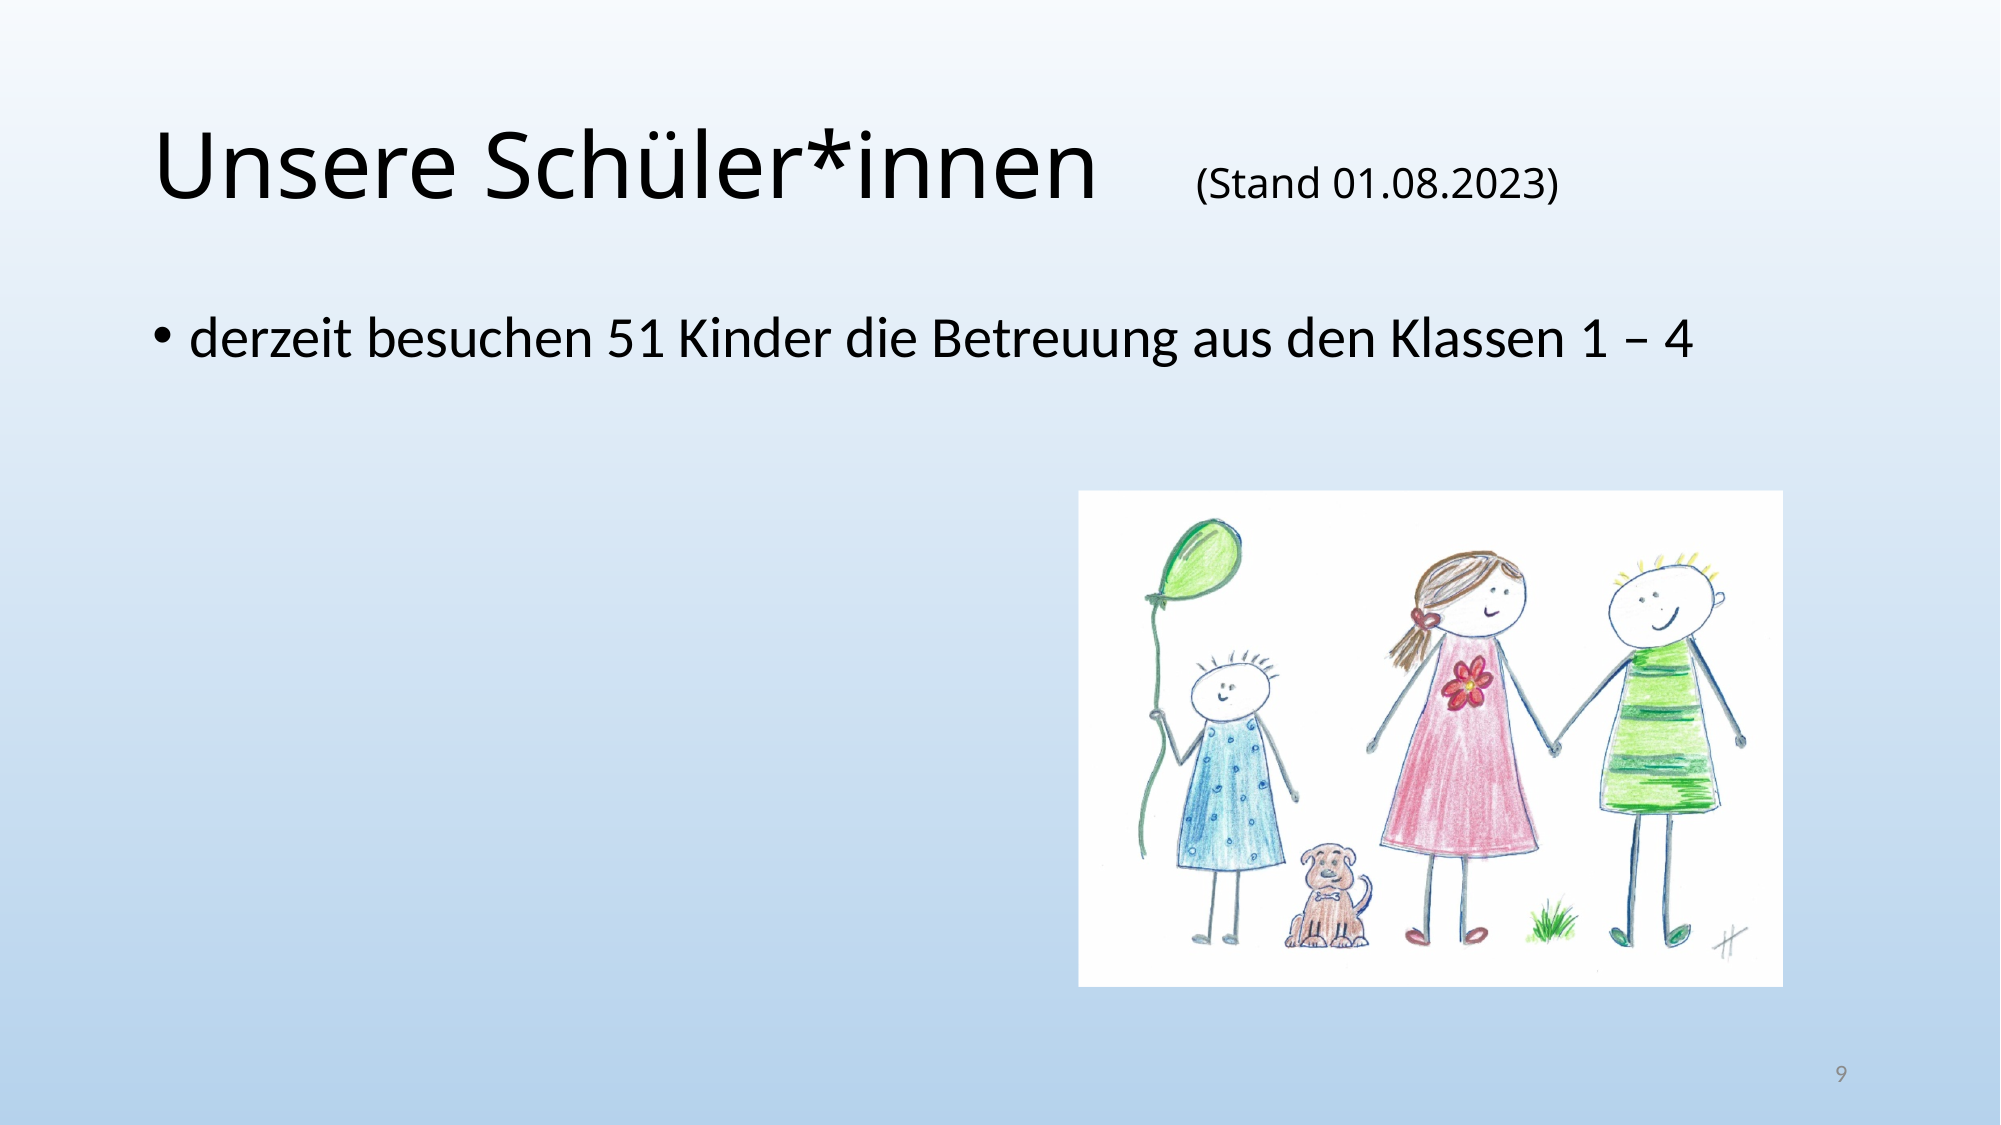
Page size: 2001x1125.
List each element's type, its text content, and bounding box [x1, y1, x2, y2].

title Unsere Schüler*innen (Stand 01.08.2023) [137, 59, 1863, 278]
picture [1079, 386, 1783, 1091]
list derzeit besuchen 51 Kinder die Betreuung aus den Klassen 1 – 4 [137, 299, 1863, 1014]
slide_number 9 [1412, 1042, 1863, 1103]
